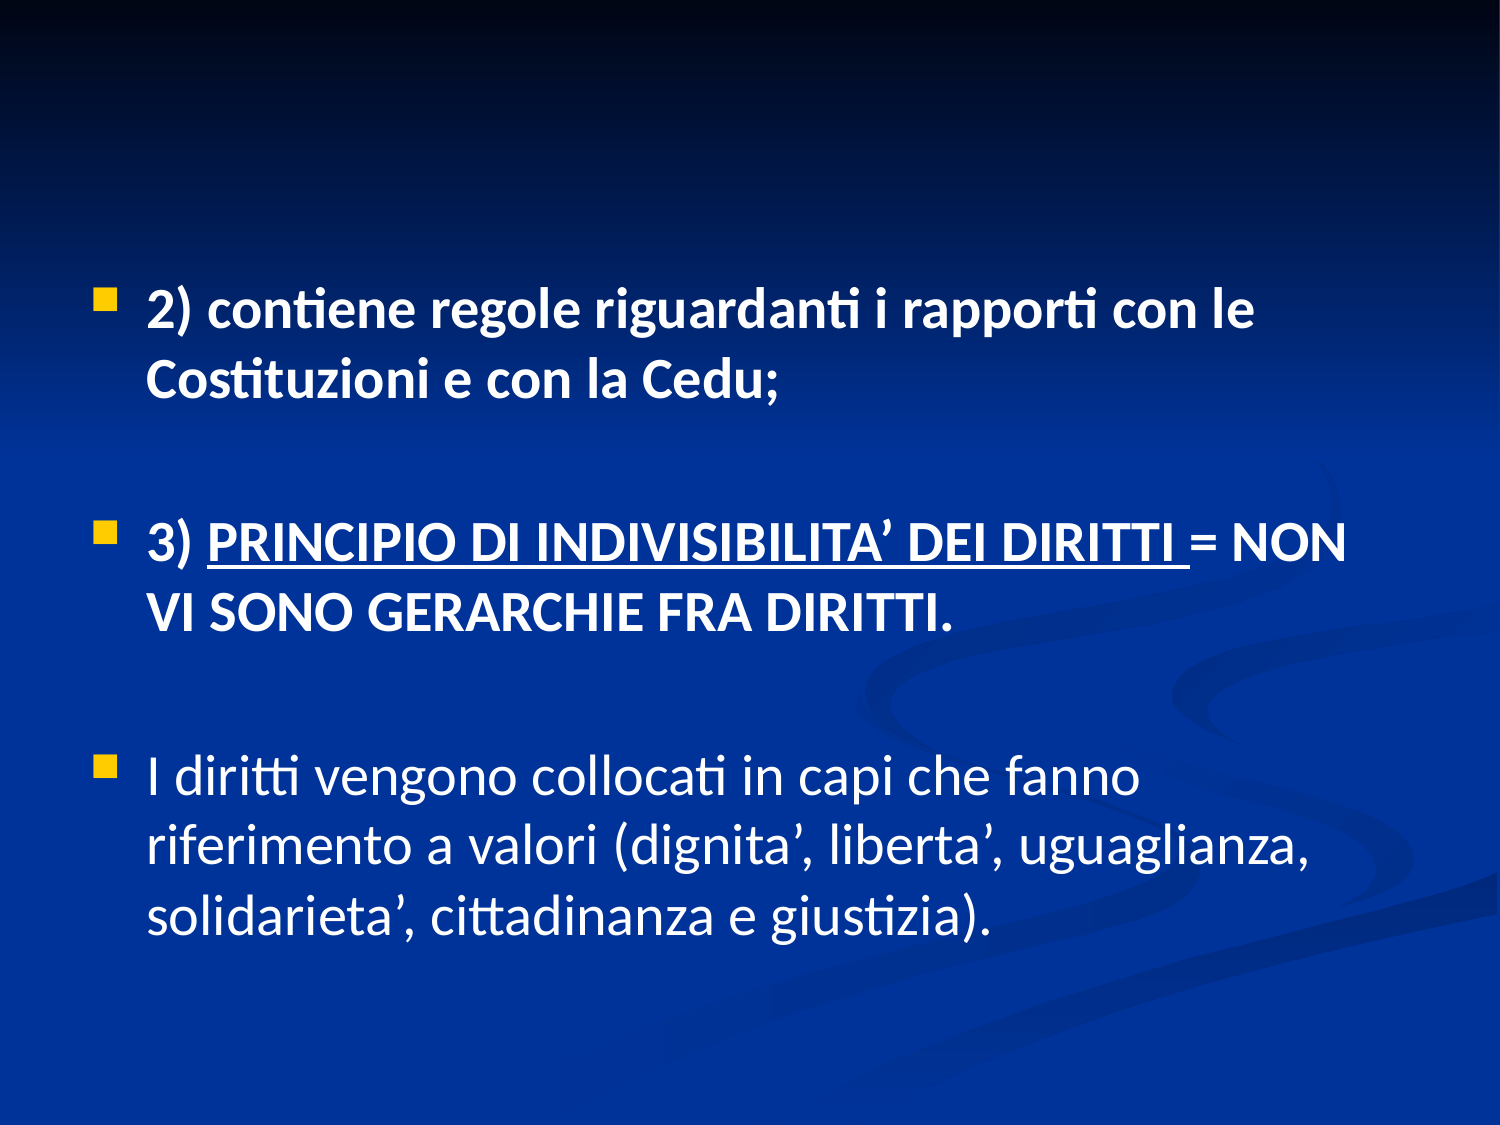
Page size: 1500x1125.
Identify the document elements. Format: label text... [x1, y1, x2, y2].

list 2) contiene regole riguardanti i rapporti con le Costituzioni e con la Cedu; 3) PRINCIPIO DI INDIVISIBILITA’ DEI DIRITTI = NON VI SONO GERARCHIE FRA DIRITTI. I diritti vengono collocati in capi che fanno riferimento a valori (dignita’, liberta’, uguaglianza, solidarieta’, cittadinanza e giustizia). [74, 262, 1426, 1006]
